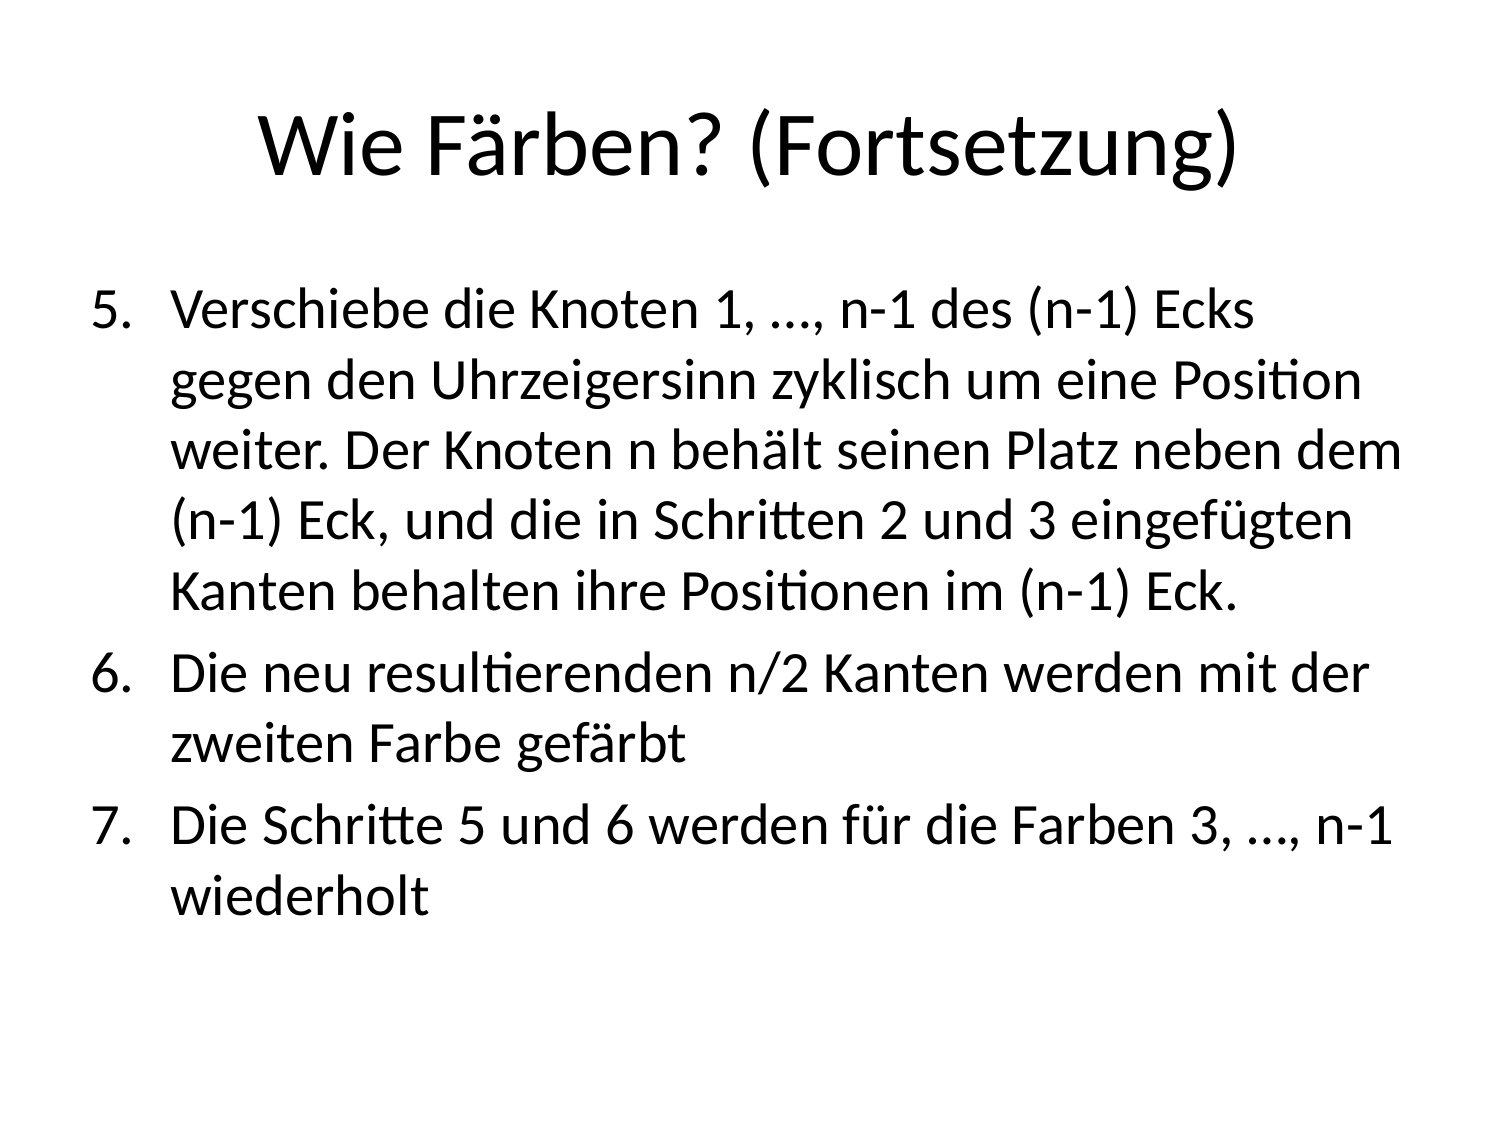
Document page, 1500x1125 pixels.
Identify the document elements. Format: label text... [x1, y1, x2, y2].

list Verschiebe die Knoten 1, …, n-1 des (n-1) Ecks gegen den Uhrzeigersinn zyklisch um eine Position weiter. Der Knoten n behält seinen Platz neben dem (n-1) Eck, und die in Schritten 2 und 3 eingefügten Kanten behalten ihre Positionen im (n-1) Eck. Die neu resultierenden n/2 Kanten werden mit der zweiten Farbe gefärbt Die Schritte 5 und 6 werden für die Farben 3, …, n-1 wiederholt [75, 262, 1425, 1005]
title Wie Färben? (Fortsetzung) [75, 45, 1425, 233]
